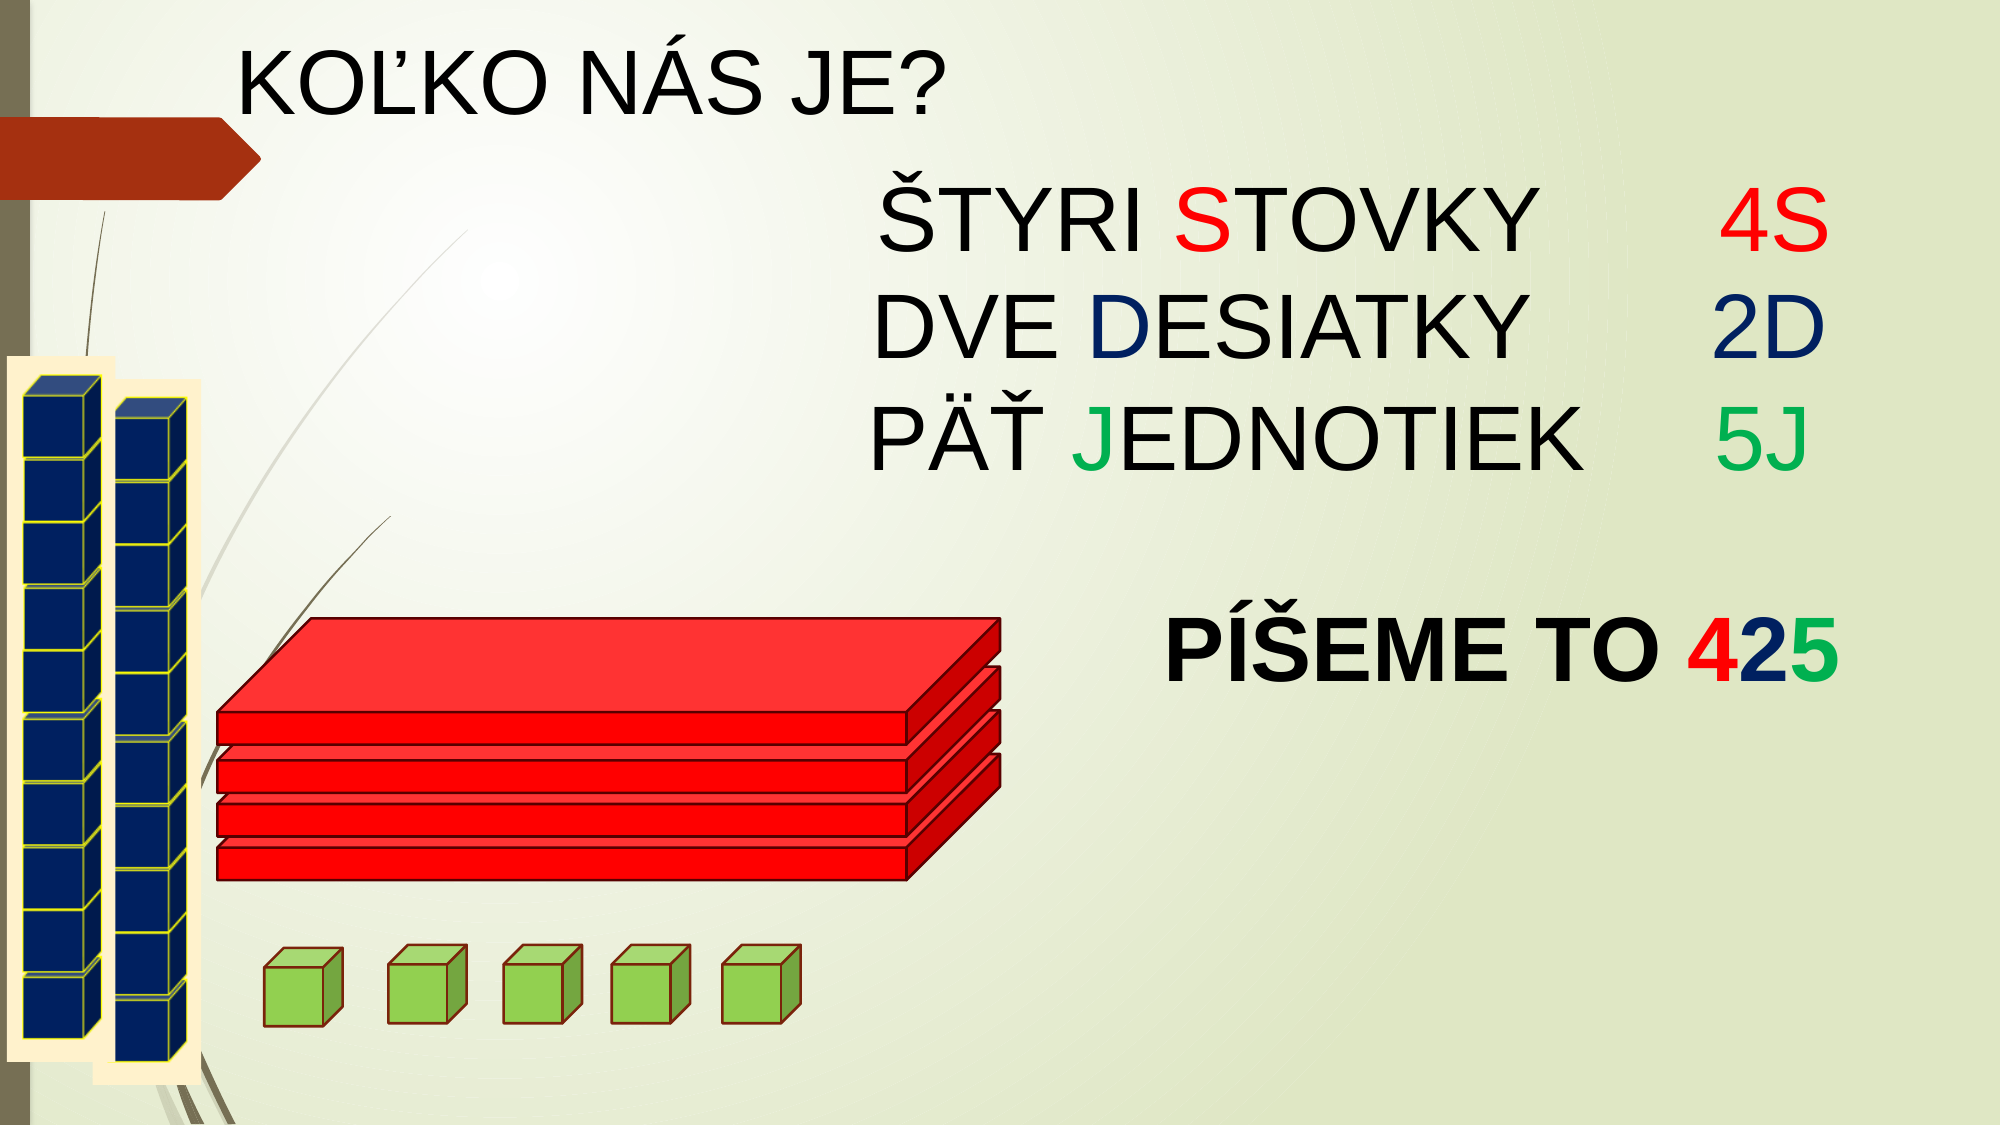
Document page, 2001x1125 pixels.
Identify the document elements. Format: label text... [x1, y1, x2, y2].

text_box PÄŤ JEDNOTIEK 5J [852, 371, 1904, 496]
text_box [502, 943, 584, 1025]
text_box KOĽKO NÁS JE? [220, 15, 965, 141]
text_box DVE DESIATKY 2D [857, 259, 1908, 384]
text_box [216, 617, 1002, 746]
text_box [610, 943, 692, 1025]
picture [6, 356, 202, 1085]
text_box [721, 943, 802, 1025]
text_box [216, 665, 1002, 795]
text_box ŠTYRI STOVKY 4S [861, 151, 2000, 277]
text_box [387, 943, 468, 1025]
text_box [262, 946, 344, 1028]
text_box [216, 752, 1002, 882]
text_box [216, 709, 1002, 838]
text_box PÍŠEME TO 425 [1149, 582, 1904, 708]
